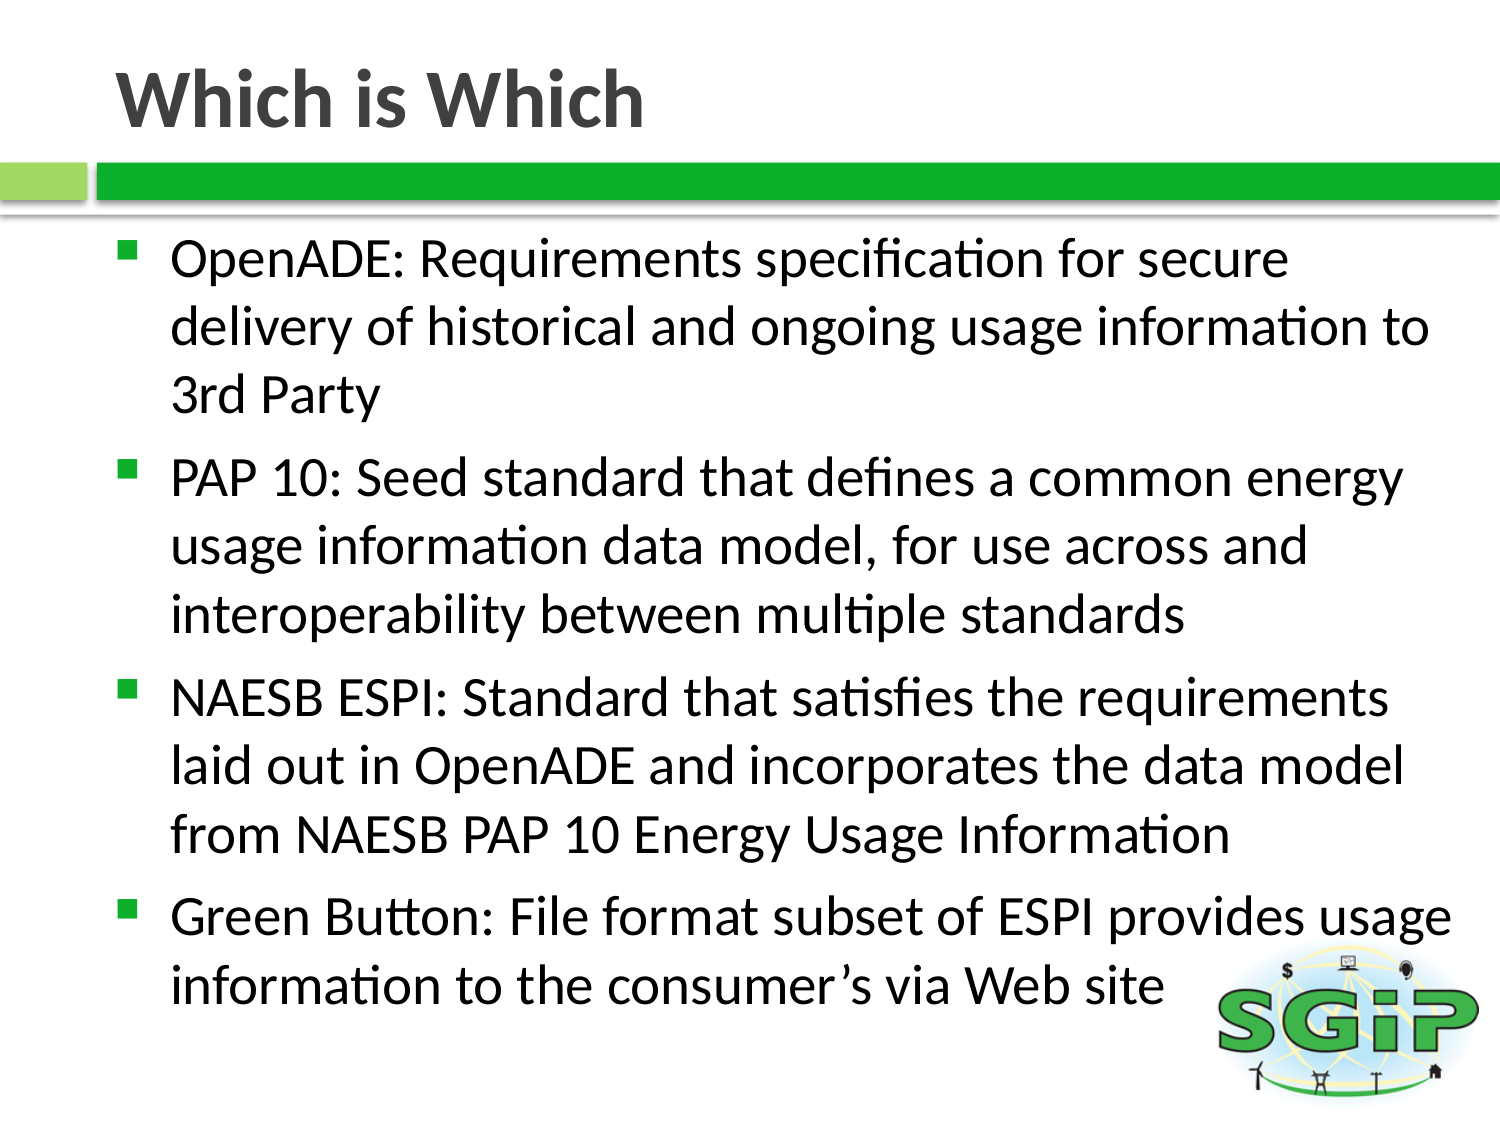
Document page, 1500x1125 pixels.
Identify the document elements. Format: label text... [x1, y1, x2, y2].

picture [1212, 937, 1479, 1110]
list OpenADE: Requirements specification for secure delivery of historical and ongoing usage information to 3rd Party PAP 10: Seed standard that defines a common energy usage information data model, for use across and interoperability between multiple standards NAESB ESPI: Standard that satisfies the requirements laid out in OpenADE and incorporates the data model from NAESB PAP 10 Energy Usage Information Green Button: File format subset of ESPI provides usage information to the consumer’s via Web site [99, 212, 1475, 1025]
title Which is Which [100, 12, 1475, 175]
